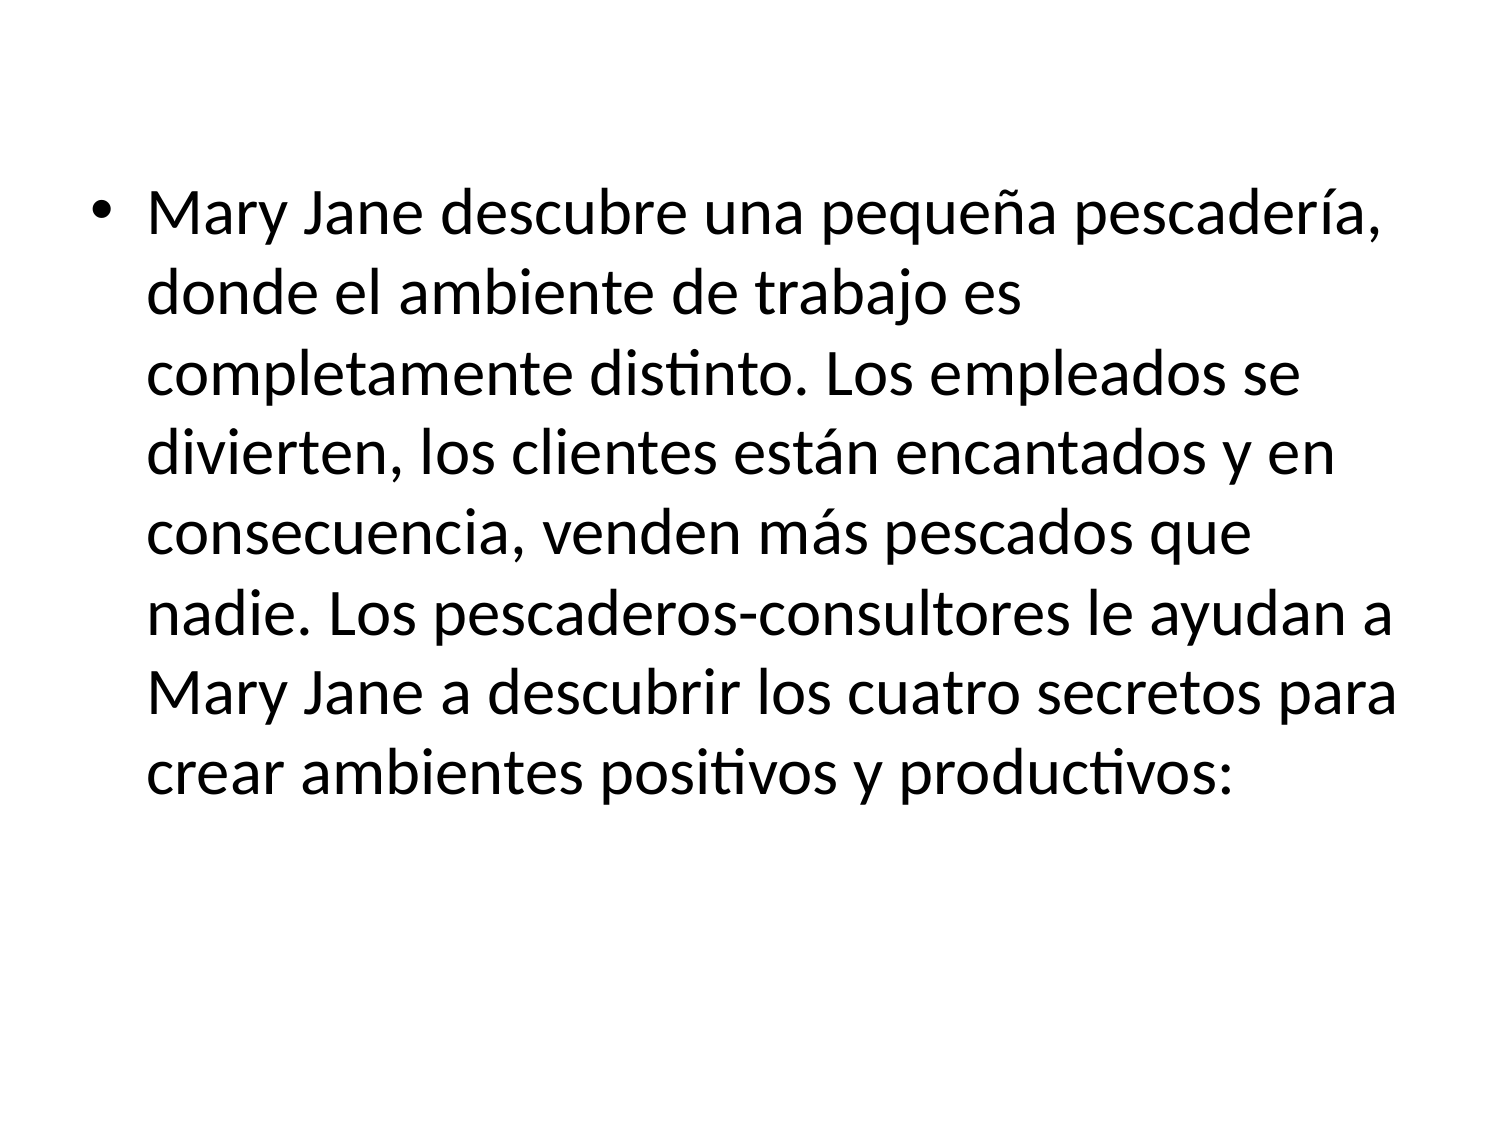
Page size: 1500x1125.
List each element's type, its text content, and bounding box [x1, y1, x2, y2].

list Mary Jane descubre una pequeña pescadería, donde el ambiente de trabajo es completamente distinto. Los empleados se divierten, los clientes están encantados y en consecuencia, venden más pescados que nadie. Los pescaderos-consultores le ayudan a Mary Jane a descubrir los cuatro secretos para crear ambientes positivos y productivos: [74, 160, 1426, 1001]
